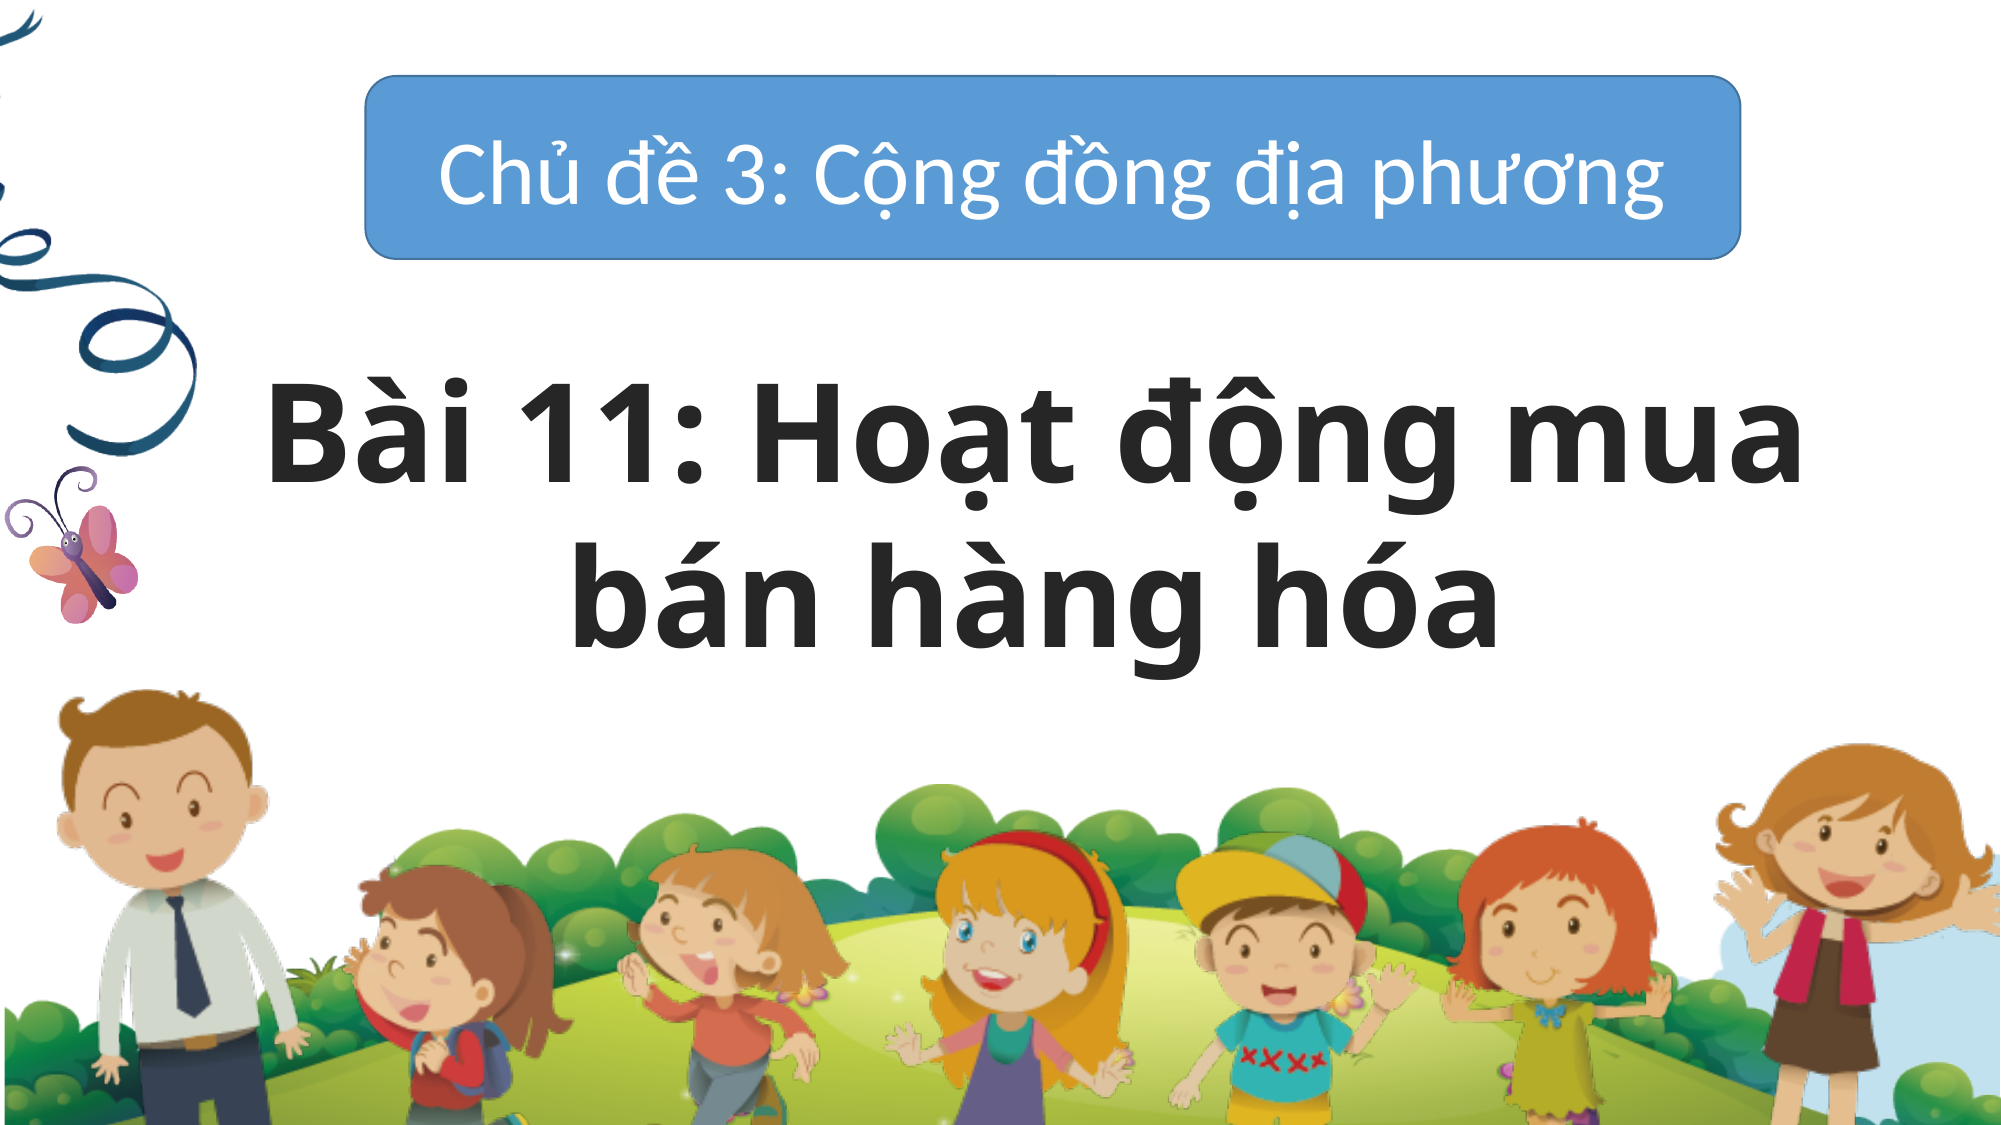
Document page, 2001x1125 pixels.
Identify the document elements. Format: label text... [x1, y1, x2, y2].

text_box Bài 11: Hoạt động mua bán hàng hóa [213, 337, 1858, 644]
picture [0, 9, 197, 458]
text_box Chủ đề 3: Cộng đồng địa phương [364, 74, 1742, 260]
picture [0, 644, 2001, 1125]
picture [4, 466, 138, 624]
